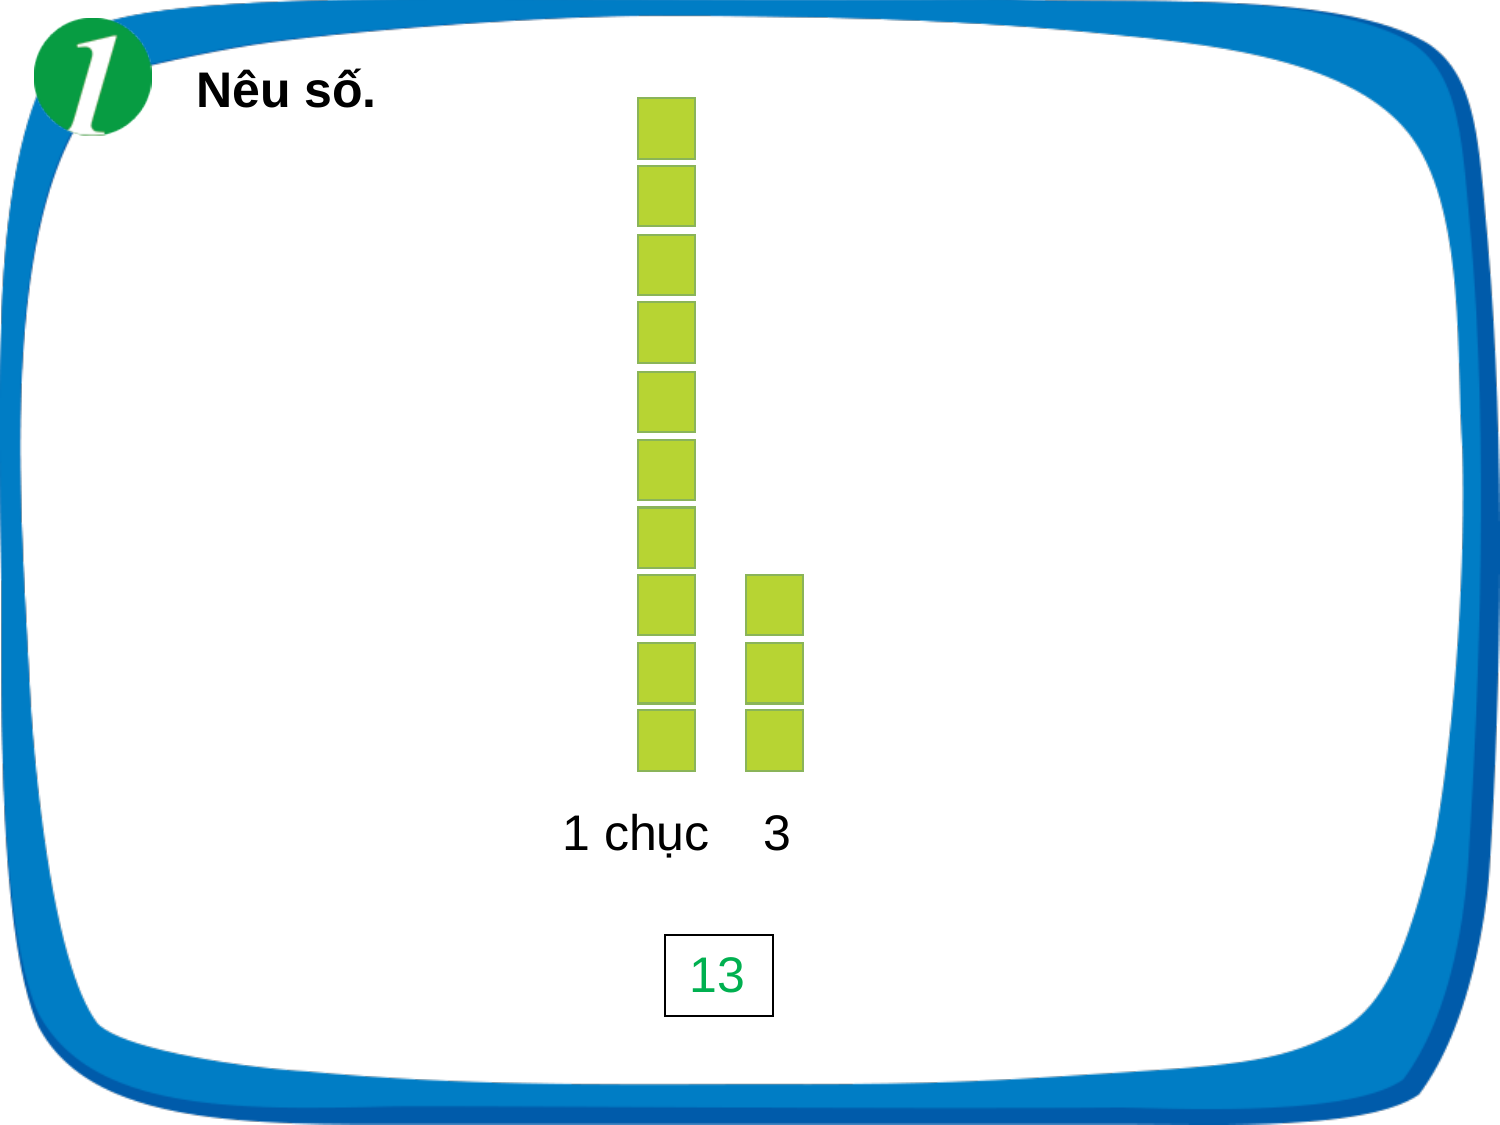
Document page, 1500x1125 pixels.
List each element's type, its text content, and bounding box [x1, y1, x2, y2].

text_box [745, 709, 804, 772]
text_box [637, 371, 696, 433]
text_box [745, 642, 804, 705]
text_box [637, 642, 696, 705]
text_box [637, 506, 696, 569]
text_box [637, 97, 696, 160]
text_box [637, 301, 696, 364]
picture [0, 0, 1500, 1125]
text_box [637, 709, 696, 772]
text_box [745, 574, 804, 636]
text_box 1 chục [547, 792, 742, 868]
text_box Nêu số. [181, 50, 397, 125]
text_box 3 [748, 793, 799, 869]
text_box [637, 234, 696, 296]
text_box [637, 439, 696, 501]
text_box 13 [665, 935, 771, 1010]
text_box [637, 574, 696, 636]
text_box [664, 934, 774, 1017]
text_box [637, 165, 696, 227]
